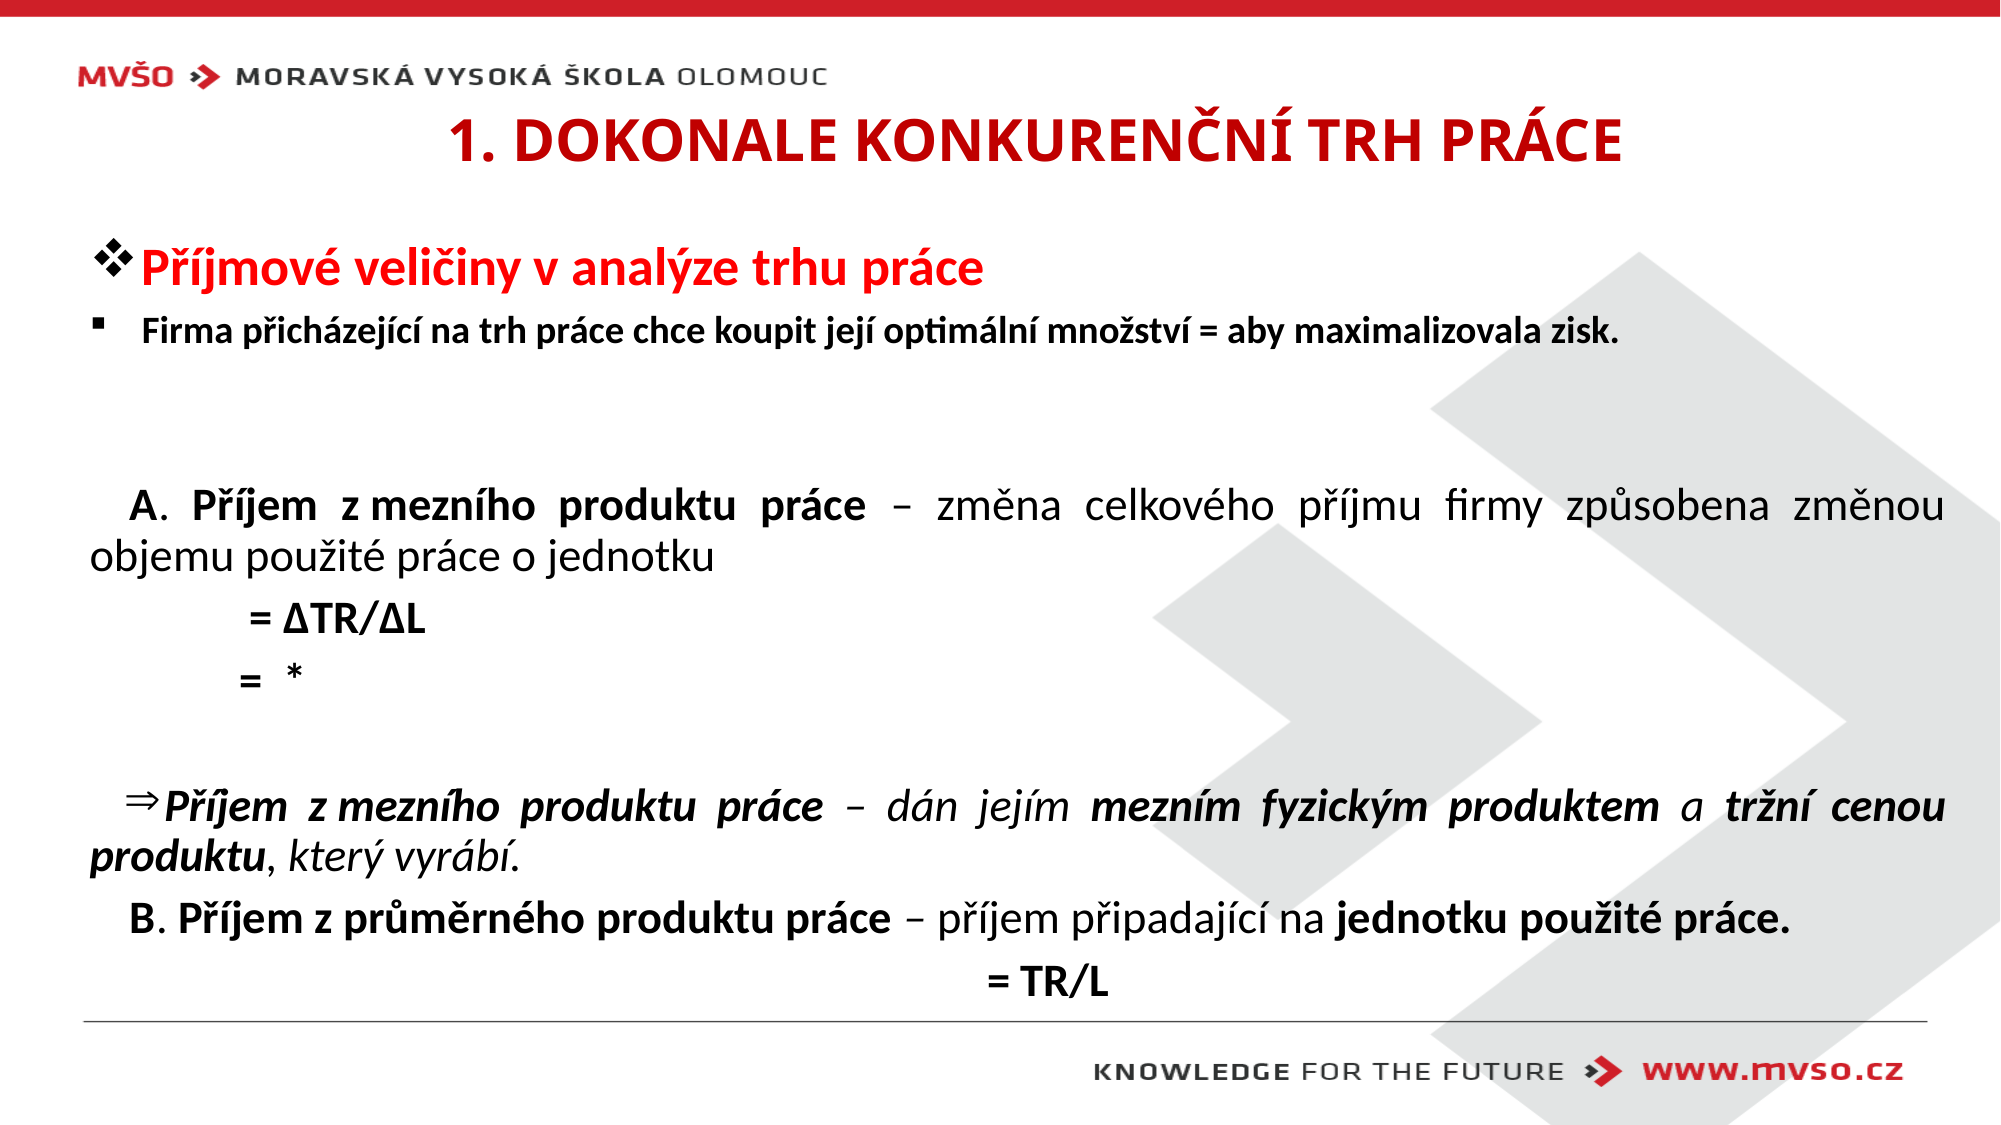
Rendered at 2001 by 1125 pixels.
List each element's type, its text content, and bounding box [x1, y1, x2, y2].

text_box 1. DOKONALE KONKURENČNÍ TRH PRÁCE [360, 43, 1711, 232]
picture [0, 0, 2001, 1125]
